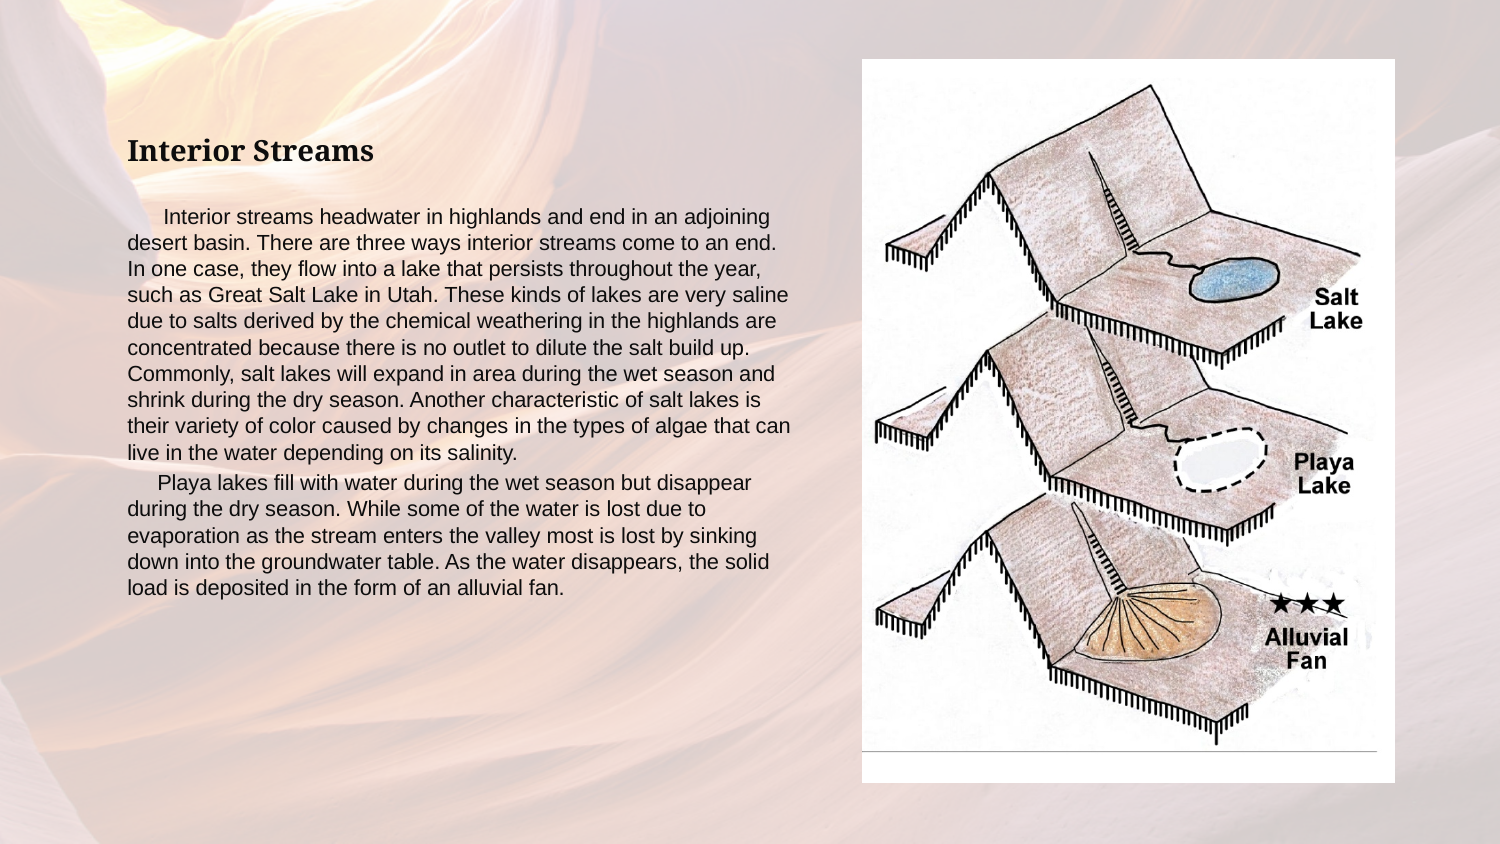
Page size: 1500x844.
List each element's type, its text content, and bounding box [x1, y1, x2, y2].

list Interior Streams Interior streams headwater in highlands and end in an adjoining desert basin. There are three ways interior streams come to an end. In one case, they flow into a lake that persists throughout the year, such as Great Salt Lake in Utah. These kinds of lakes are very saline due to salts derived by the chemical weathering in the highlands are concentrated because there is no outlet to dilute the salt build up. Commonly, salt lakes will expand in area during the wet season and shrink during the dry season. Another characteristic of salt lakes is their variety of color caused by changes in the types of algae that can live in the water depending on its salinity. Playa lakes fill with water during the wet season but disappear during the dry season. While some of the water is lost due to evaporation as the stream enters the valley most is lost by sinking down into the groundwater table. As the water disappears, the solid load is deposited in the form of an alluvial fan. [112, 125, 813, 735]
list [862, 58, 1395, 783]
